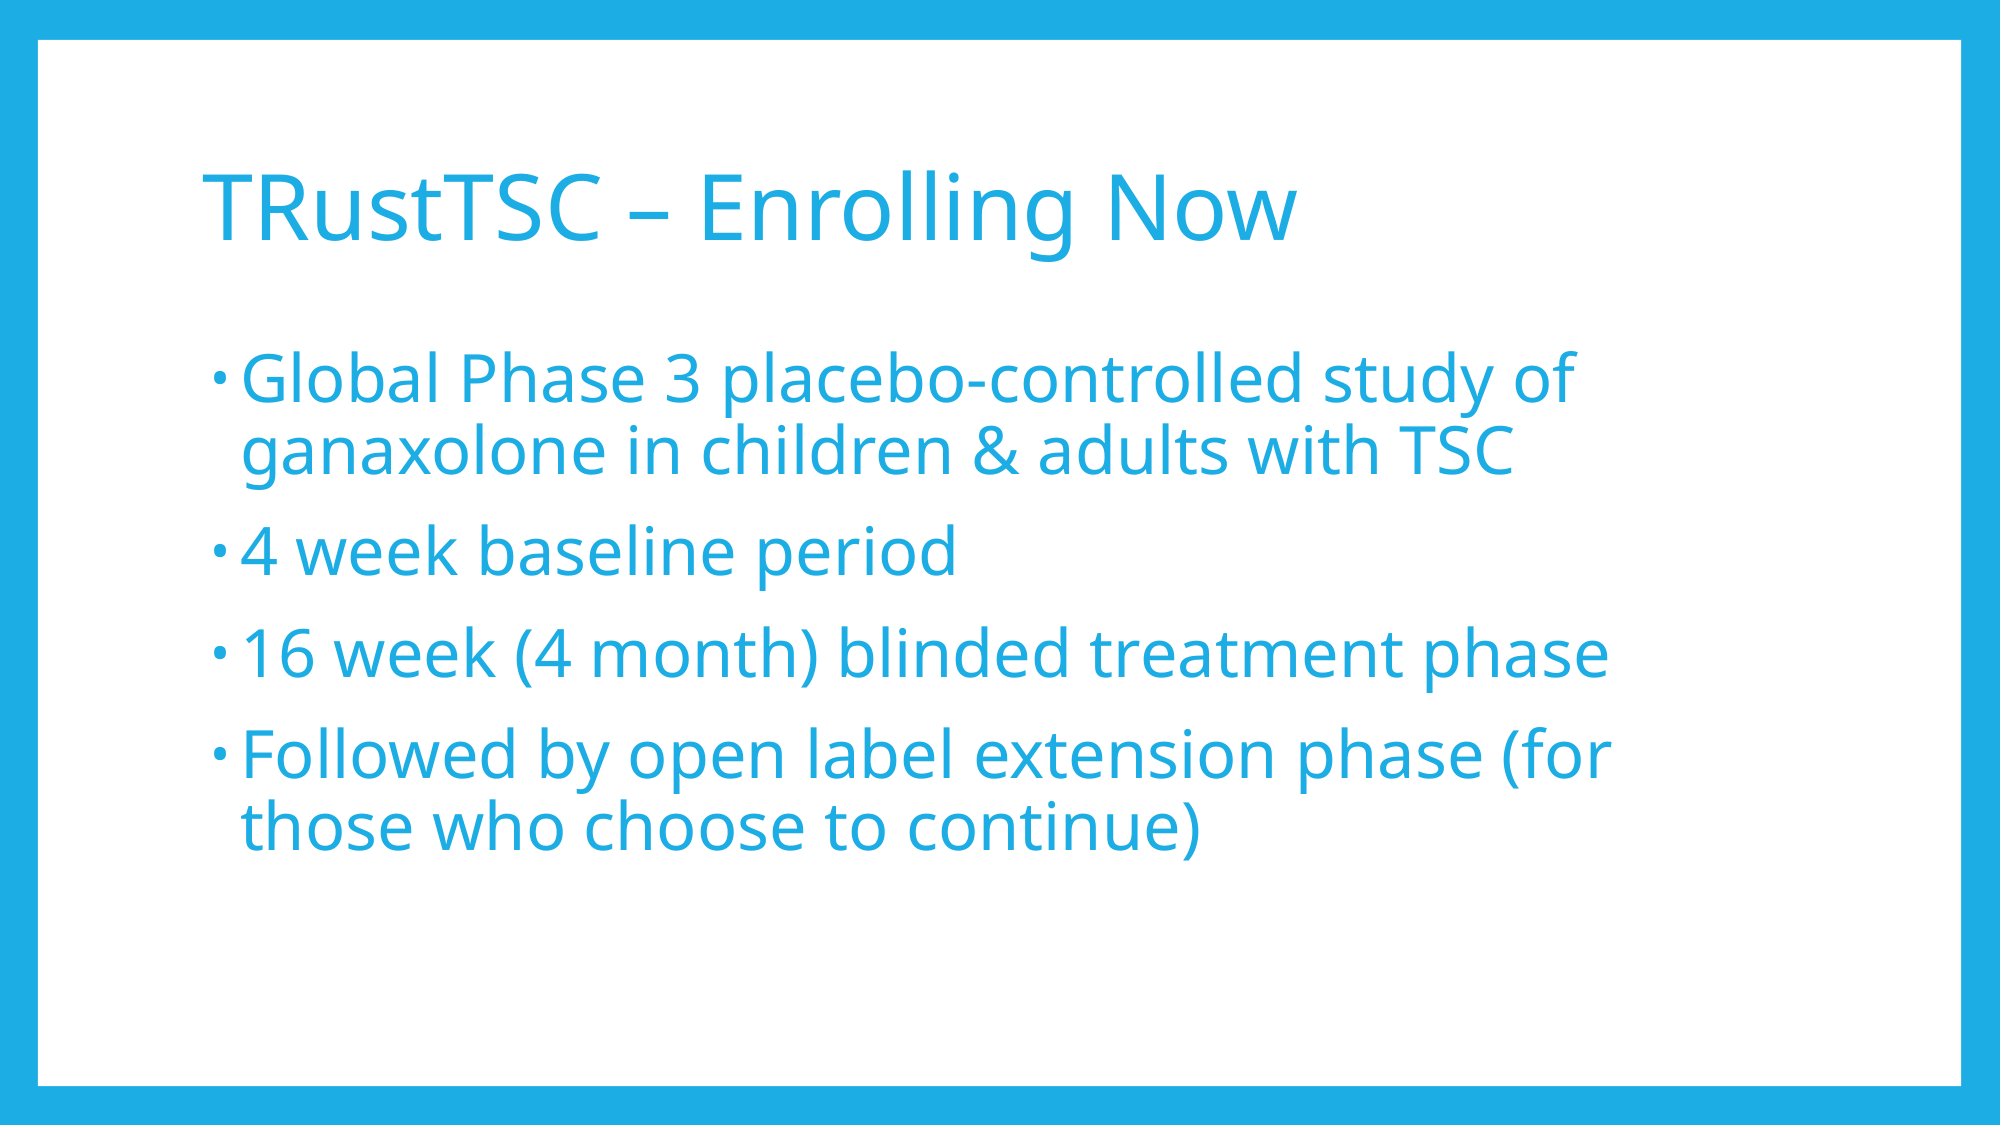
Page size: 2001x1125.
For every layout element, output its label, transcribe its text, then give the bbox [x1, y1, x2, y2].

list Global Phase 3 placebo-controlled study of ganaxolone in children & adults with TSC 4 week baseline period 16 week (4 month) blinded treatment phase Followed by open label extension phase (for those who choose to continue) [187, 337, 1808, 1000]
title TRustTSC – Enrolling Now [187, 99, 1808, 323]
